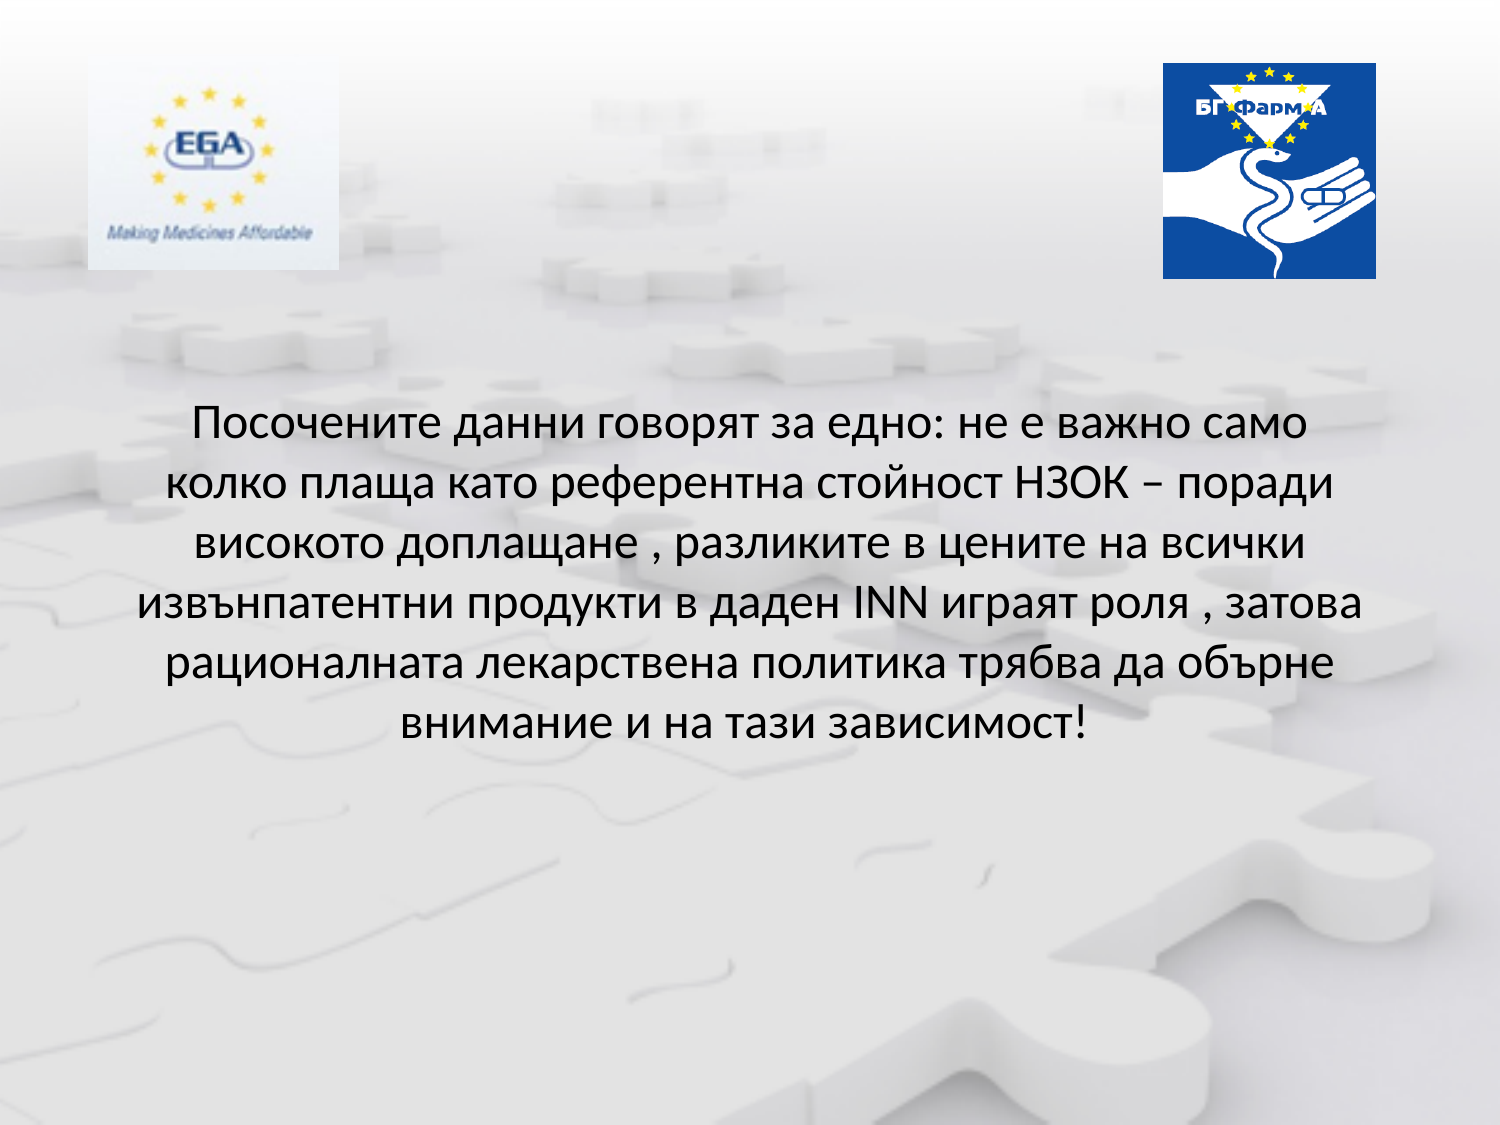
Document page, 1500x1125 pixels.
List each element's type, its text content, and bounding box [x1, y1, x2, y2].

title Посочените данни говорят за едно: не е важно само колко плаща като референтна стойност НЗОК – поради високото доплащане , разликите в цените на всички извънпатентни продукти в даден INN играят роля , затова рационалната лекарствена политика трябва да обърне внимание и на тази зависимост! [112, 349, 1388, 787]
picture [0, 0, 1500, 1125]
